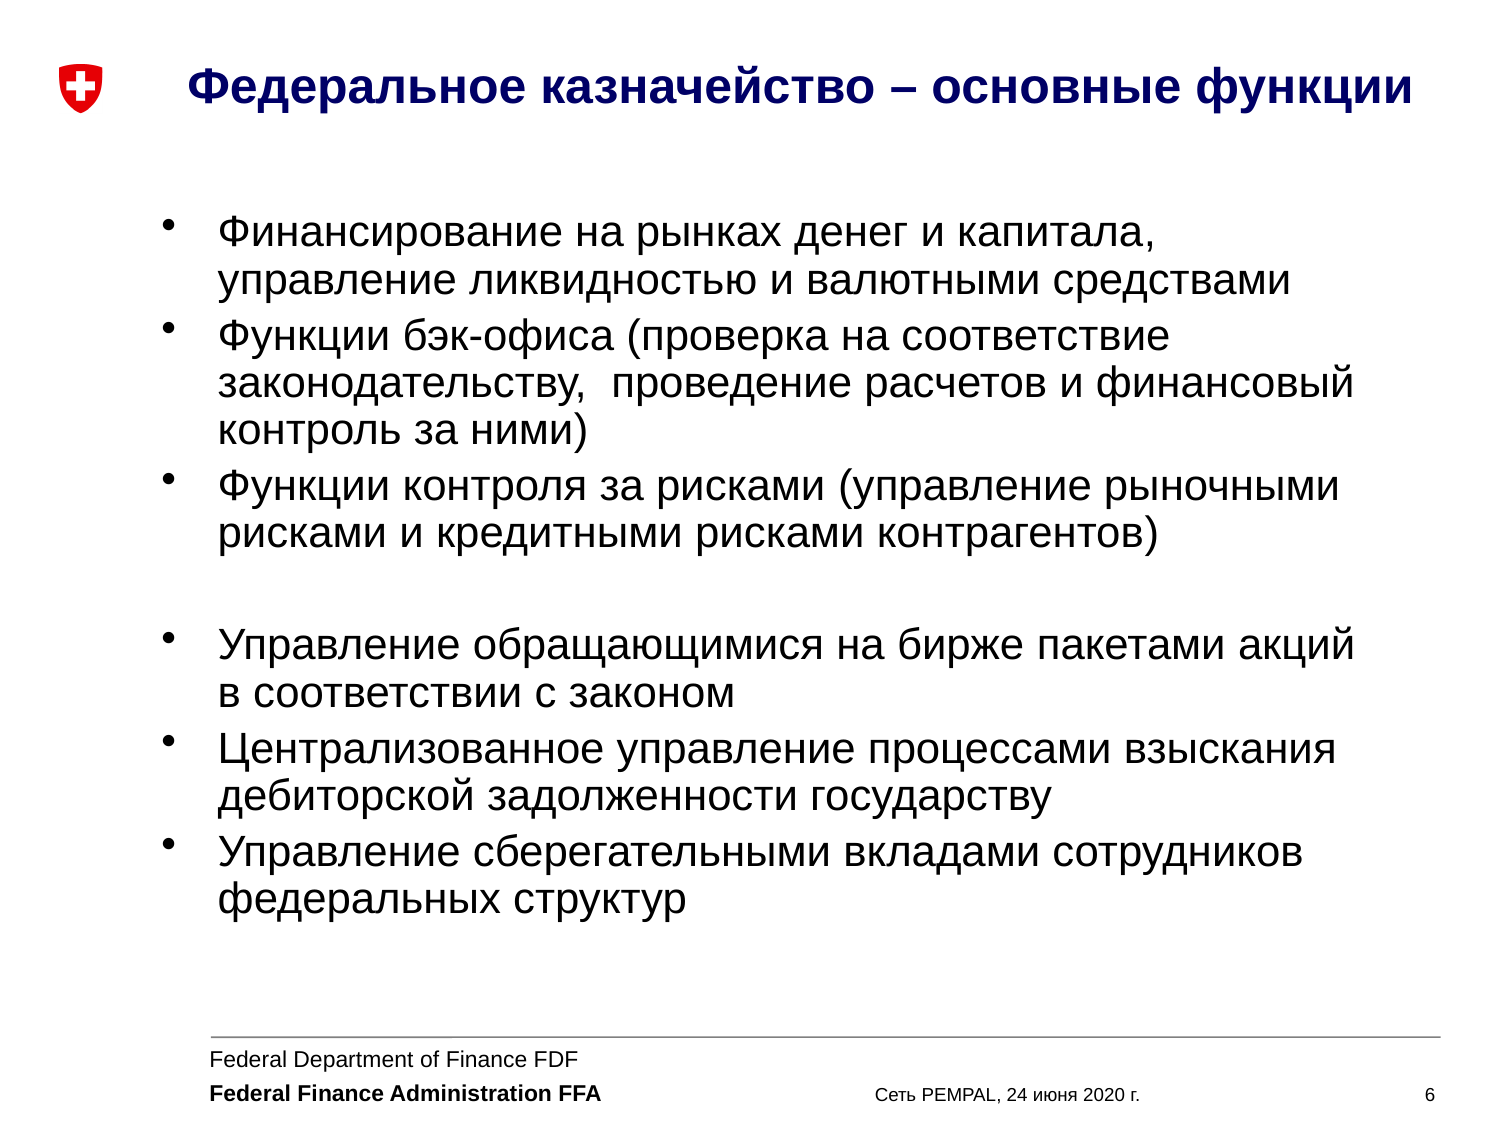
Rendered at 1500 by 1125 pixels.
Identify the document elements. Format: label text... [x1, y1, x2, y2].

footer Сеть PEMPAL, 24 июня 2020 г. [871, 1064, 1360, 1125]
title Федеральное казначейство – основные функции [178, 52, 1422, 162]
list Финансирование на рынках денег и капитала, управление ликвидностью и валютными средствами Функции бэк-офиса (проверка на соответствие законодательству, проведение расчетов и финансовый контроль за ними) Функции контроля за рисками (управление рыночными рисками и кредитными рисками контрагентов) Управление обращающимися на бирже пакетами акций в соответствии с законом Централизованное управление процессами взыскания дебиторской задолженности государству Управление сберегательными вкладами сотрудников федеральных структур [161, 208, 1388, 923]
picture [59, 64, 103, 114]
